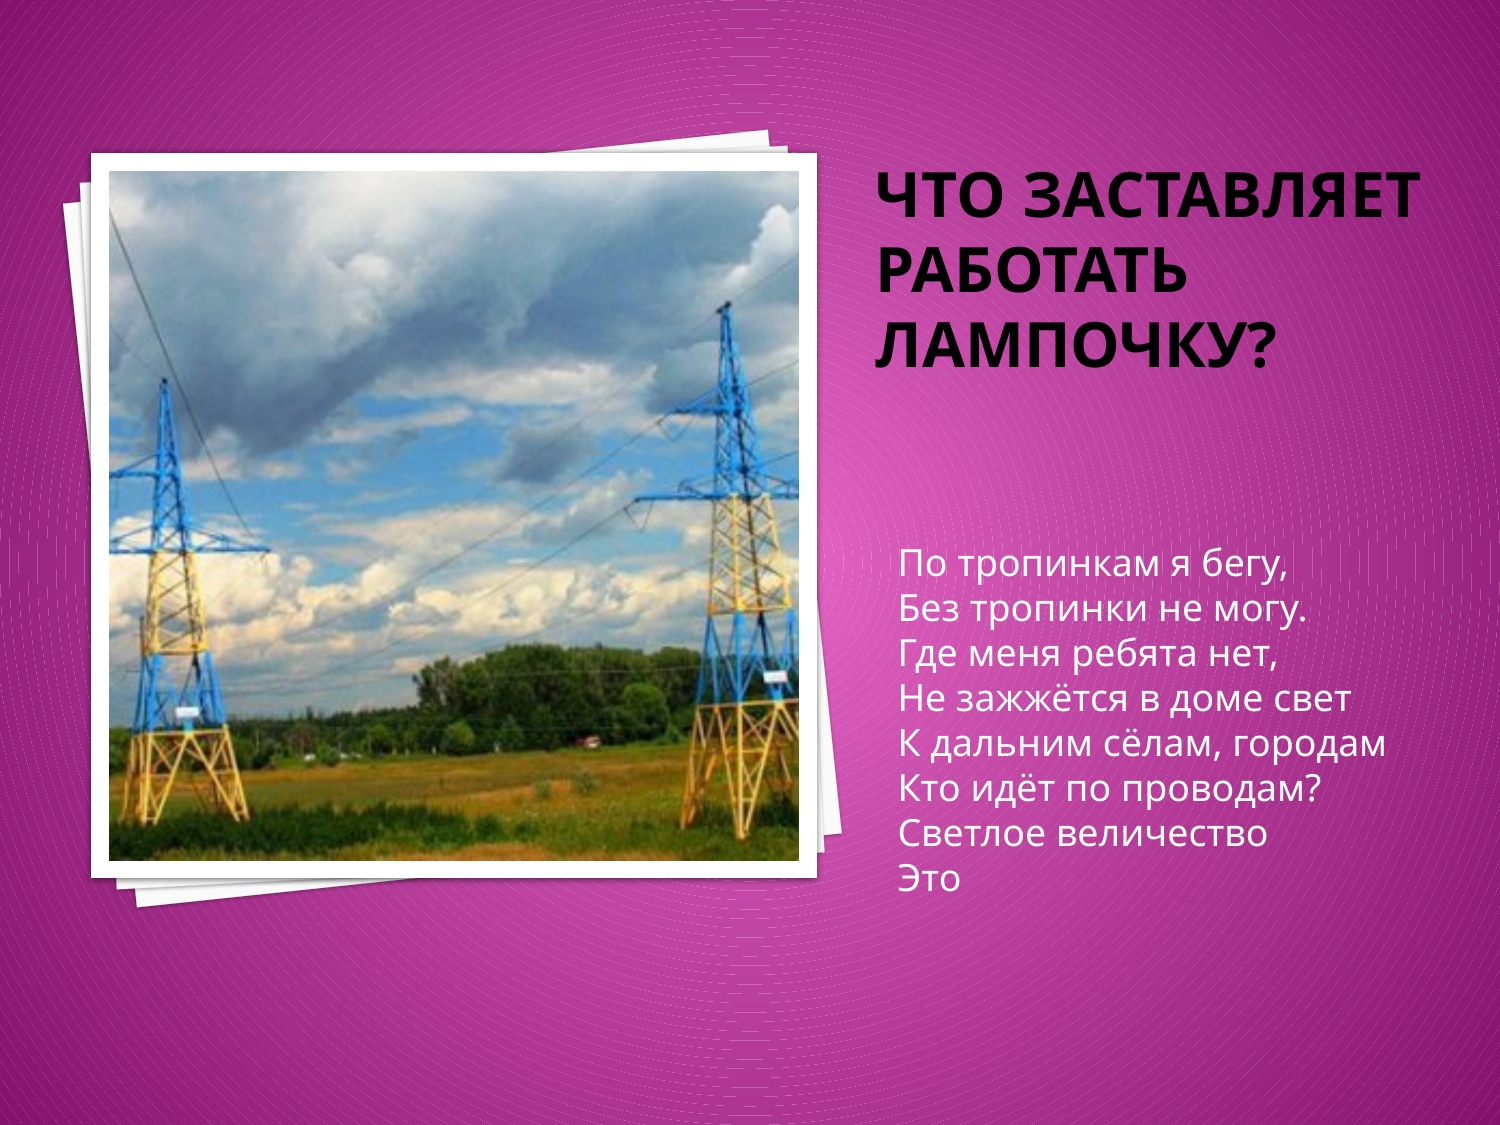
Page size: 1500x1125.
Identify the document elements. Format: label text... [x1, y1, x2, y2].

title Что заставляет работать лампочку? [868, 42, 1431, 381]
picture [108, 170, 800, 862]
list По тропинкам я бегу, Без тропинки не могу. Где меня ребята нет, Не зажжётся в доме свет К дальним сёлам, городам Кто идёт по проводам? Светлое величество Это [884, 538, 1447, 854]
